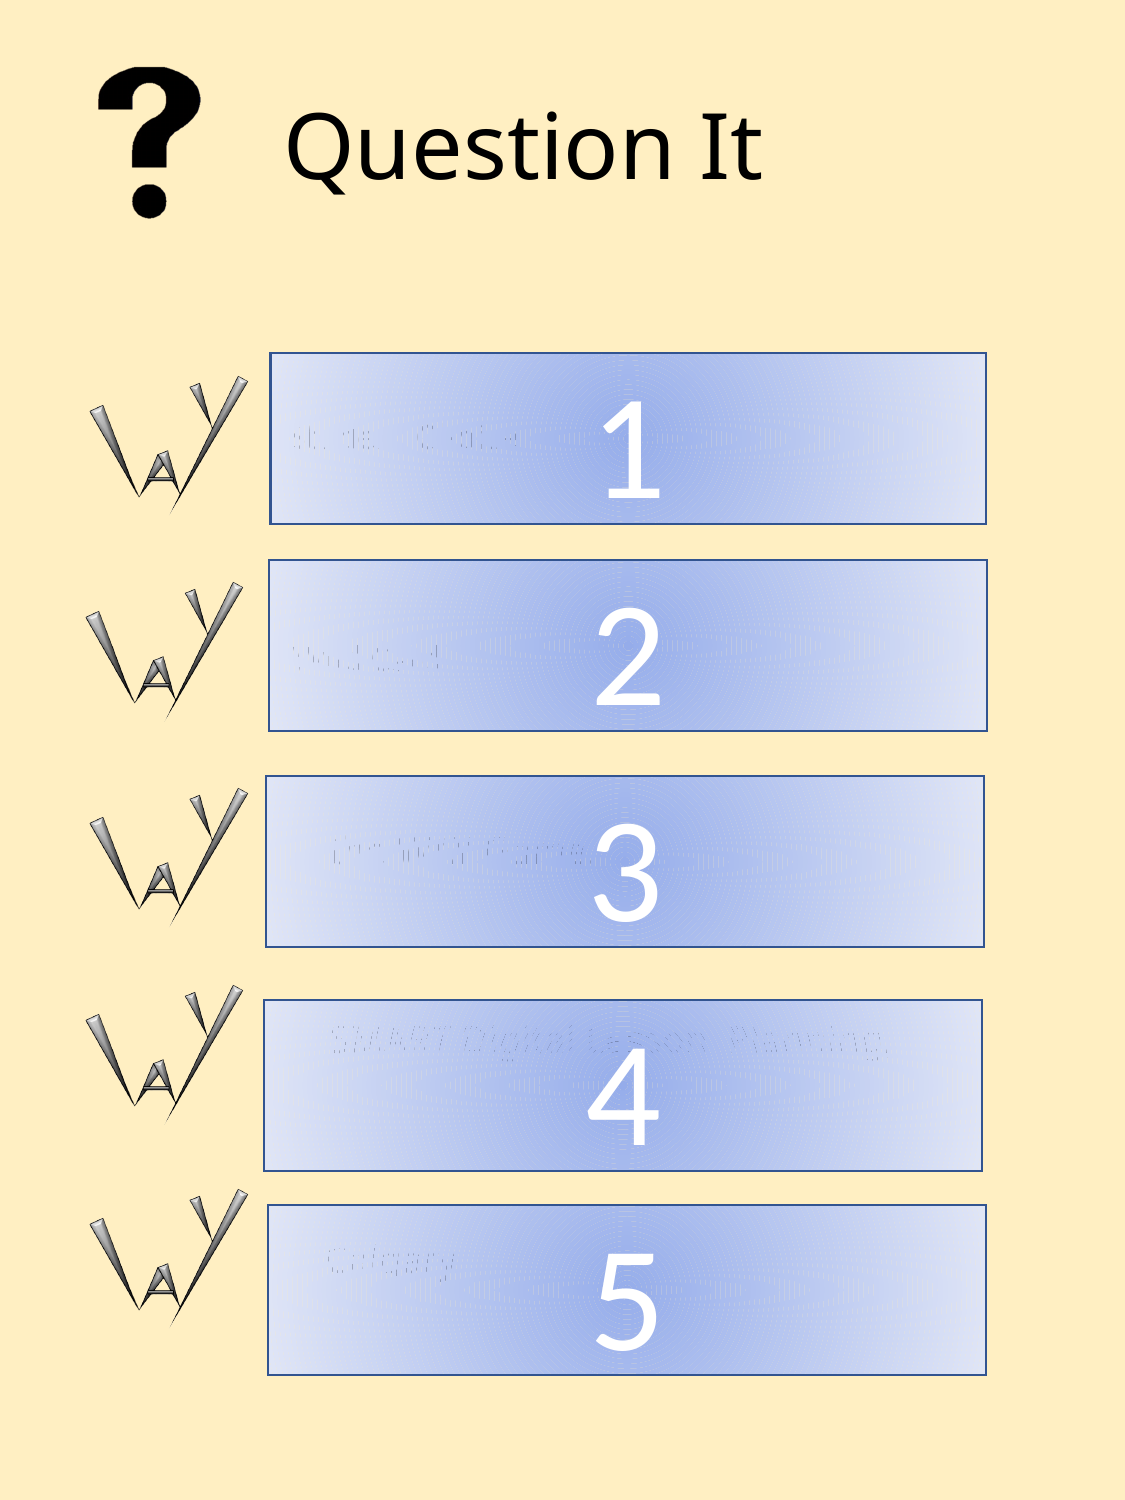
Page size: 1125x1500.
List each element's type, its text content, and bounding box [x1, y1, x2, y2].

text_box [88, 787, 997, 928]
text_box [88, 375, 908, 404]
text_box 3 [265, 775, 985, 787]
text_box 3 [265, 928, 985, 948]
text_box 5 [267, 1204, 987, 1376]
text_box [88, 1188, 965, 1329]
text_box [84, 404, 956, 722]
text_box Question It [268, 80, 780, 206]
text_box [83, 984, 997, 1125]
text_box 4 [263, 1125, 983, 1172]
text_box 2 [268, 559, 988, 732]
picture [61, 48, 236, 239]
text_box 1 [269, 352, 987, 525]
